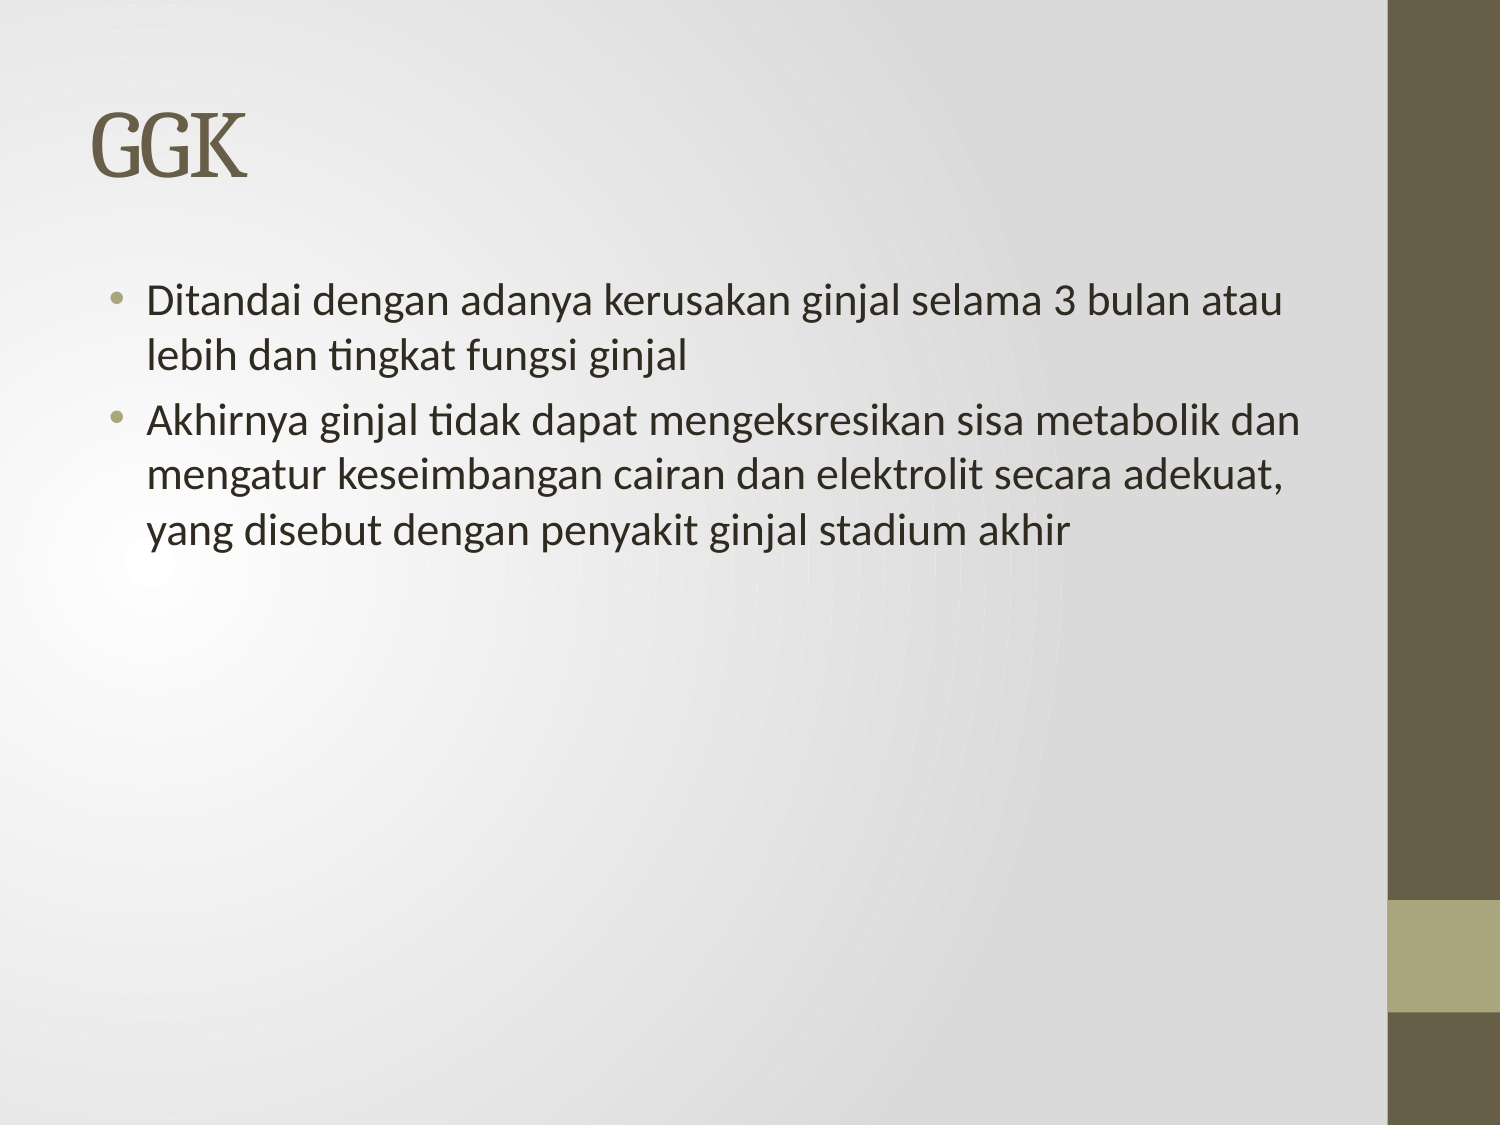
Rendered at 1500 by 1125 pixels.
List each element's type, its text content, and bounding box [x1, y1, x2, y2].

list Ditandai dengan adanya kerusakan ginjal selama 3 bulan atau lebih dan tingkat fungsi ginjal Akhirnya ginjal tidak dapat mengeksresikan sisa metabolik dan mengatur keseimbangan cairan dan elektrolit secara adekuat, yang disebut dengan penyakit ginjal stadium akhir [75, 262, 1325, 1050]
title GGK [75, 45, 1325, 233]
